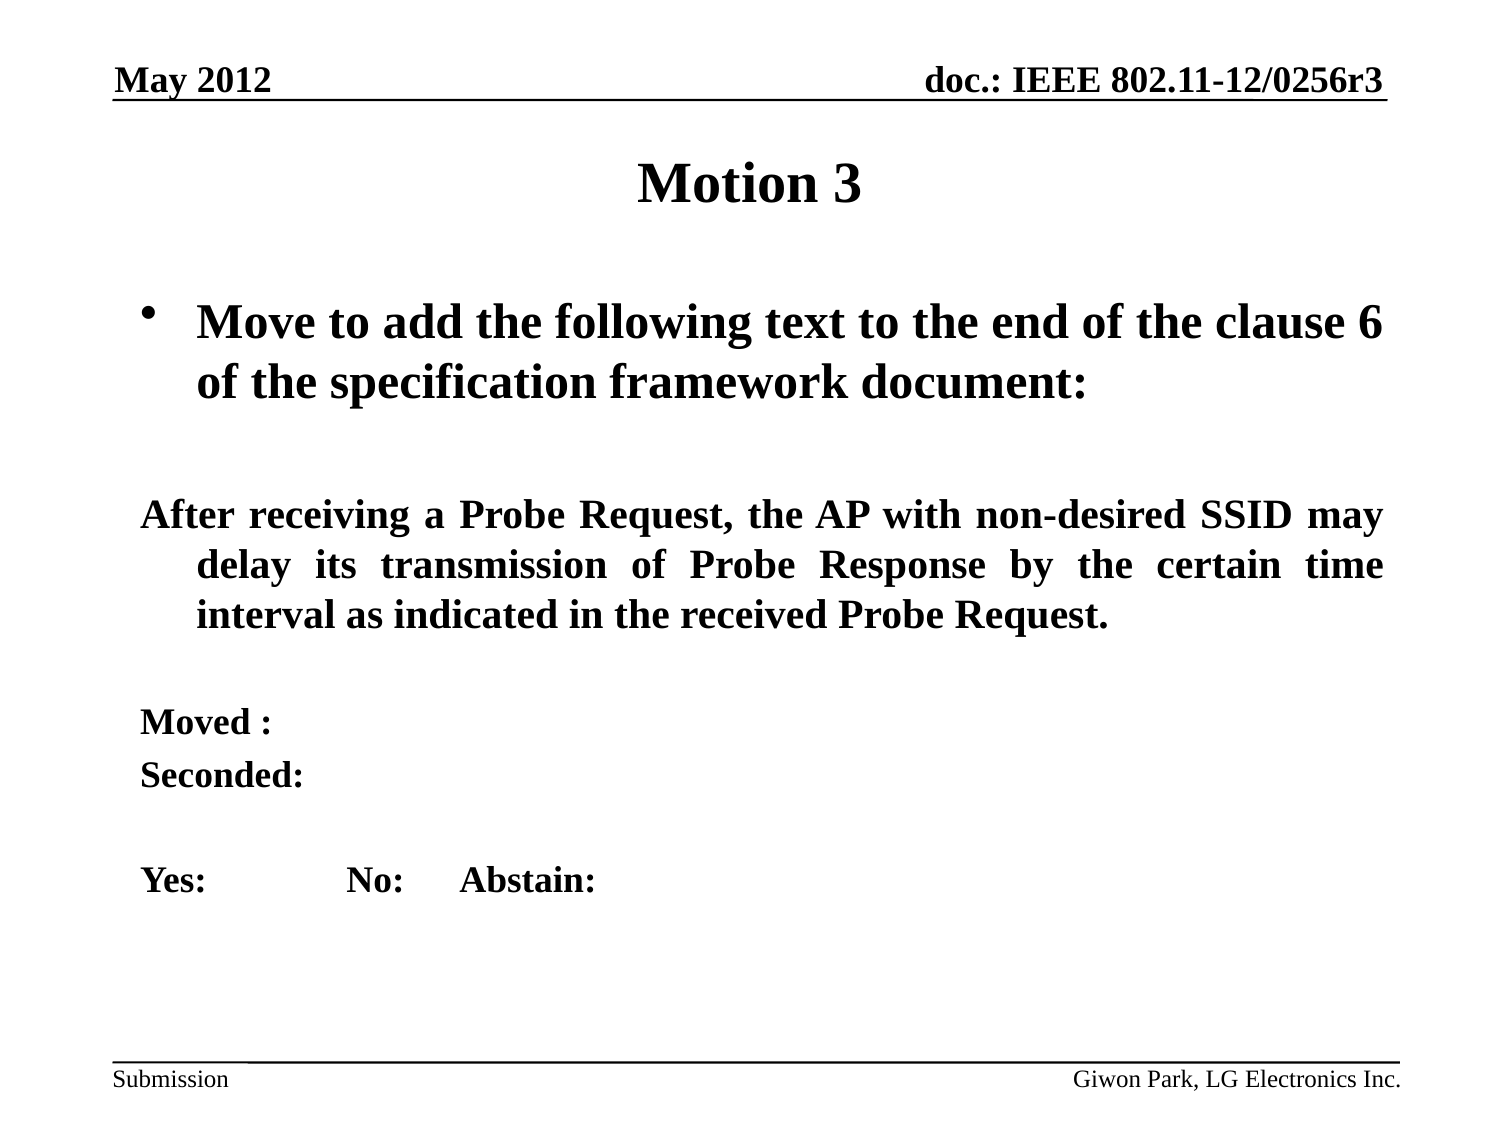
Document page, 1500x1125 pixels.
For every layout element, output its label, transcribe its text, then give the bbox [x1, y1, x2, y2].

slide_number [114, 54, 274, 101]
title Motion 3 [112, 134, 1388, 223]
list Move to add the following text to the end of the clause 6 of the specification framework document: After receiving a Probe Request, the AP with non-desired SSID may delay its transmission of Probe Response by the certain time interval as indicated in the received Probe Request. Moved : Seconded: Yes: No: Abstain: [124, 280, 1401, 1026]
footer Giwon Park, LG Electronics Inc. [1068, 1061, 1402, 1125]
